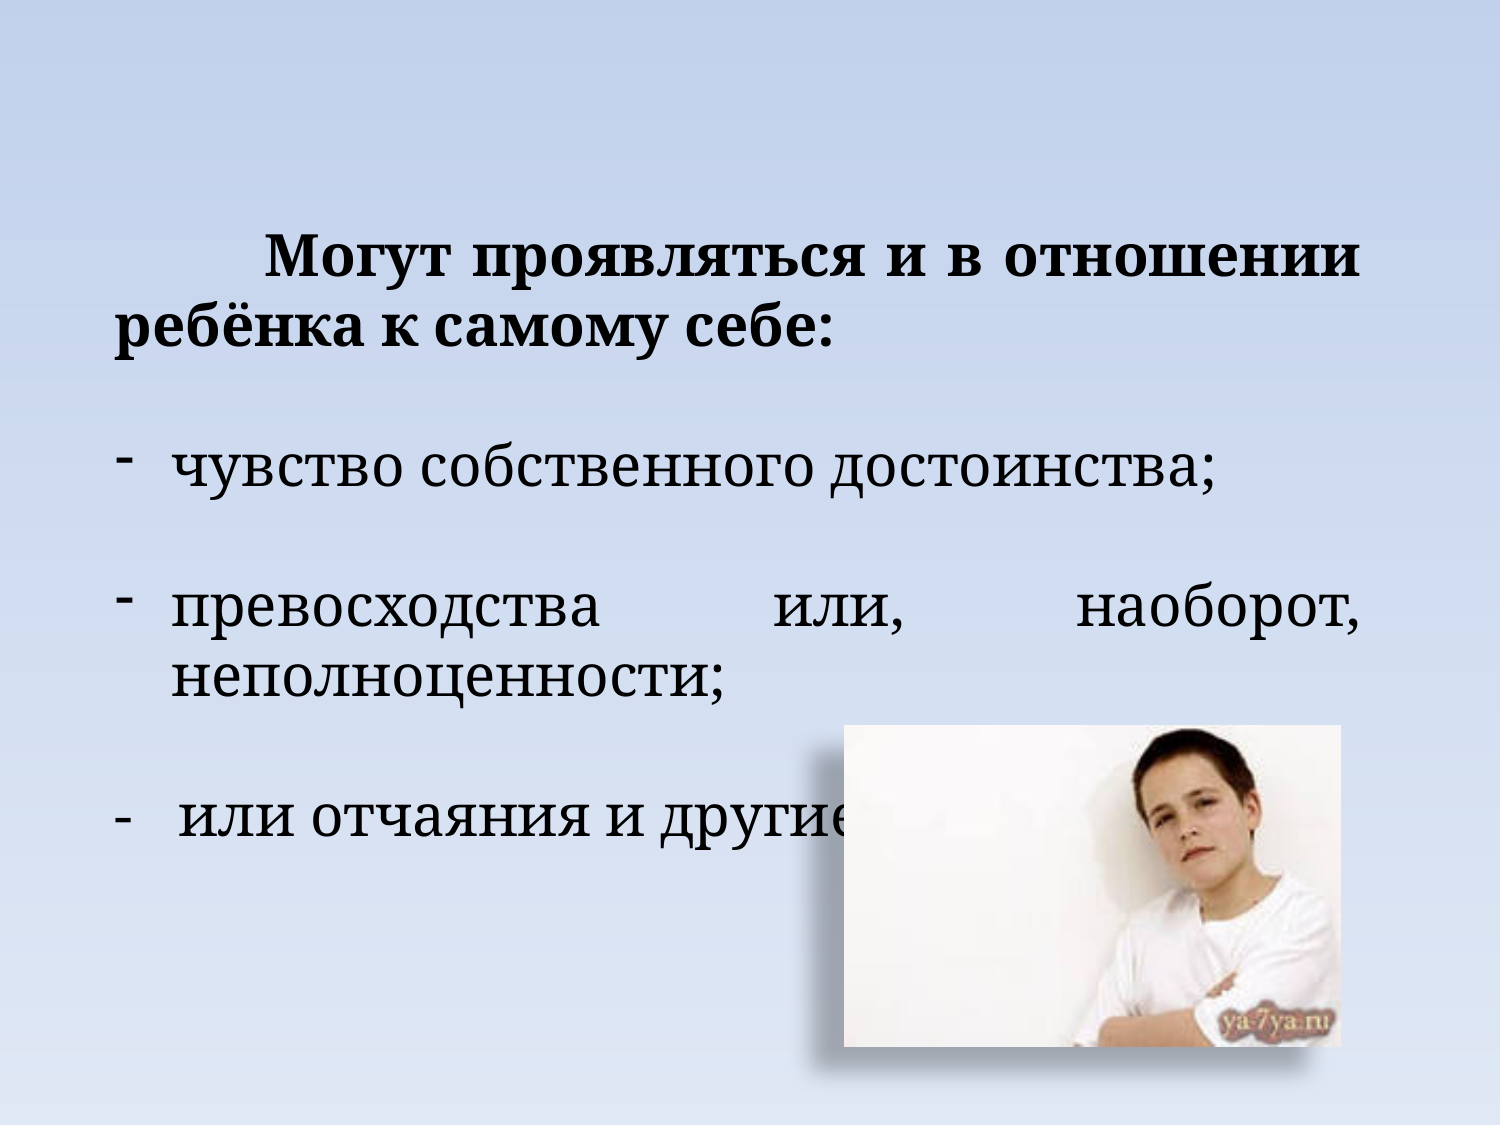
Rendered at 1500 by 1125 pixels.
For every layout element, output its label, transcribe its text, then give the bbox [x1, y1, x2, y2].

text_box Могут проявляться и в отношении ребёнка к самому себе: чувство собственного достоинства; превосходства или, наоборот, неполноценности; - или отчаяния и другие. [100, 211, 1376, 856]
picture [844, 725, 1341, 1047]
